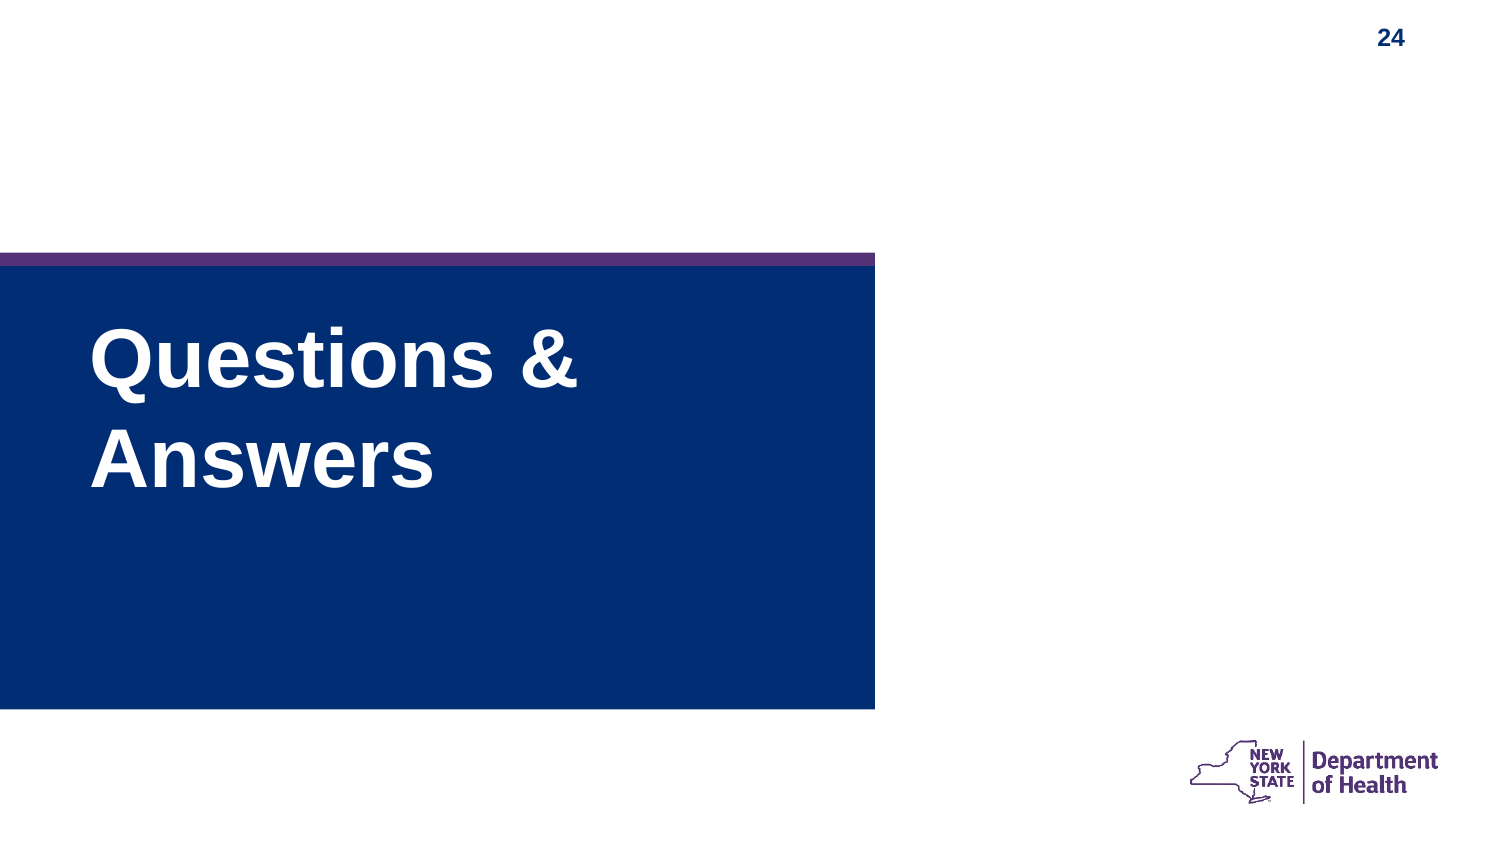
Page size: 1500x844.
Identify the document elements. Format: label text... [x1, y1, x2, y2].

picture [1190, 740, 1438, 804]
text_box Questions & Answers [74, 296, 825, 512]
